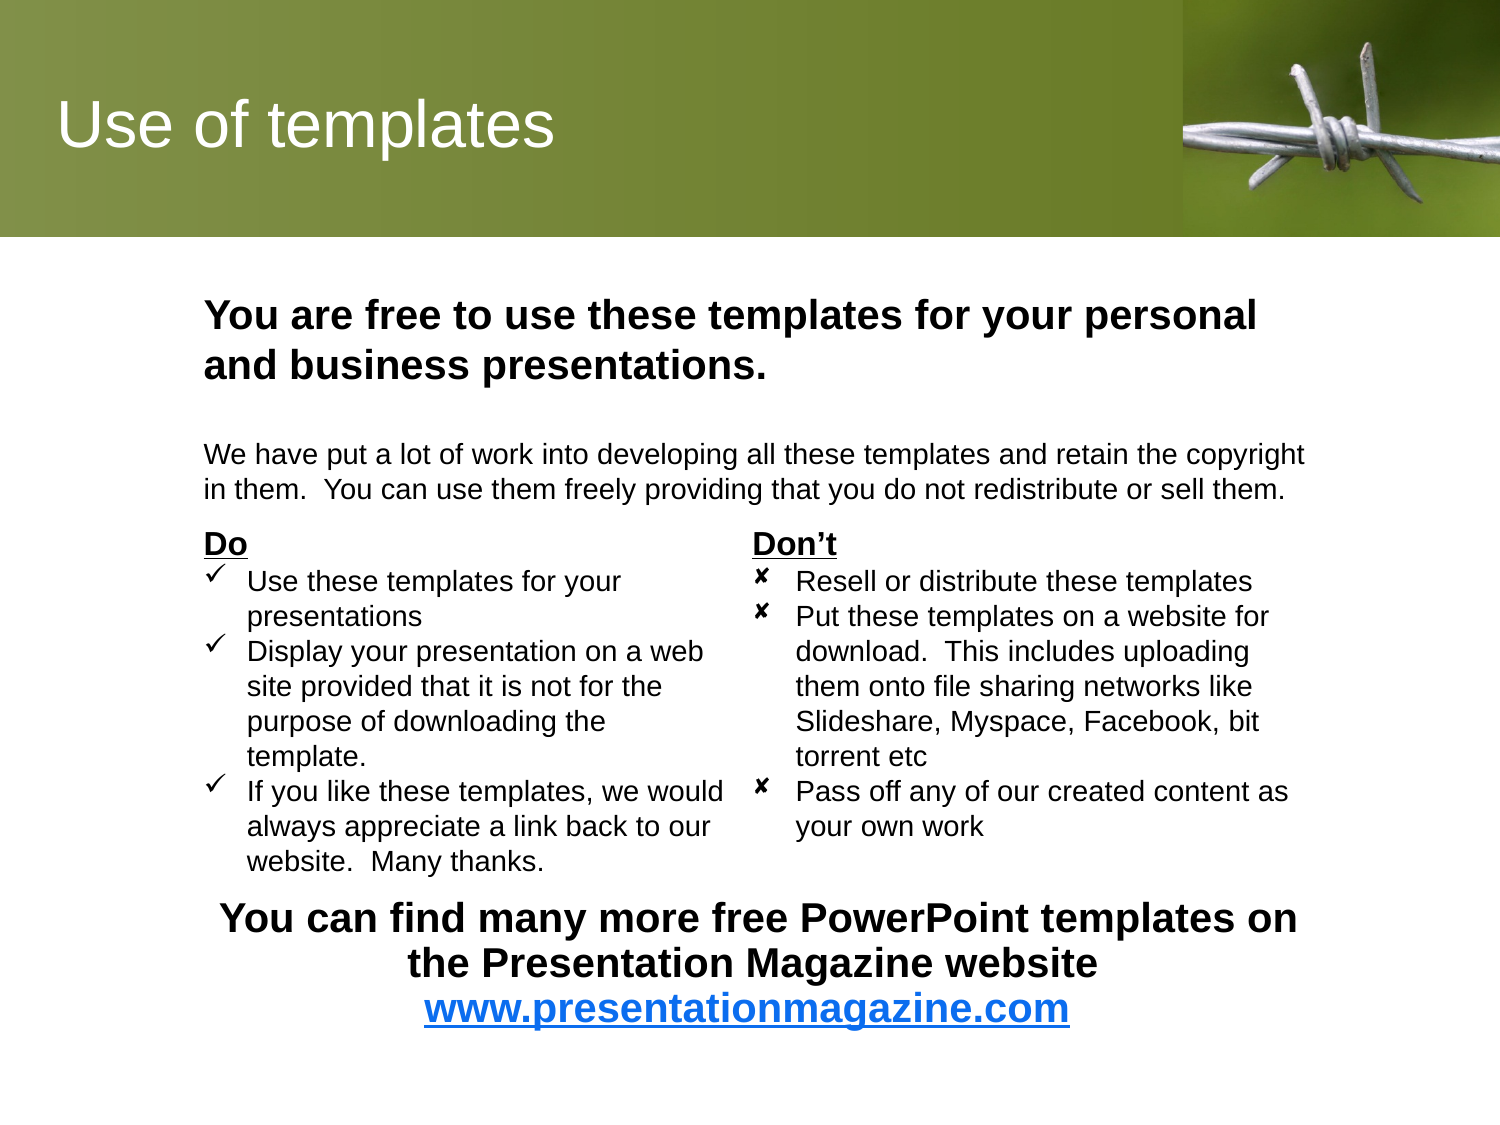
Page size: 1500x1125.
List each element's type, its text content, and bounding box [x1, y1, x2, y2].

picture [1182, 0, 1500, 237]
text_box You can find many more free PowerPoint templates on the Presentation Magazine website www.presentationmagazine.com [171, 889, 1347, 1040]
title Use of templates [41, 45, 1164, 197]
text_box Don’t Resell or distribute these templates Put these templates on a website for download. This includes uploading them onto file sharing networks like Slideshare, Myspace, Facebook, bit torrent etc Pass off any of our created content as your own work [737, 515, 1335, 850]
text_box Do Use these templates for your presentations Display your presentation on a web site provided that it is not for the purpose of downloading the template. If you like these templates, we would always appreciate a link back to our website. Many thanks. [188, 515, 749, 889]
text_box We have put a lot of work into developing all these templates and retain the copyright in them. You can use them freely providing that you do not redistribute or sell them. [188, 427, 1325, 513]
text_box You are free to use these templates for your personal and business presentations. [188, 280, 1329, 396]
text_box [88, 208, 1436, 1083]
